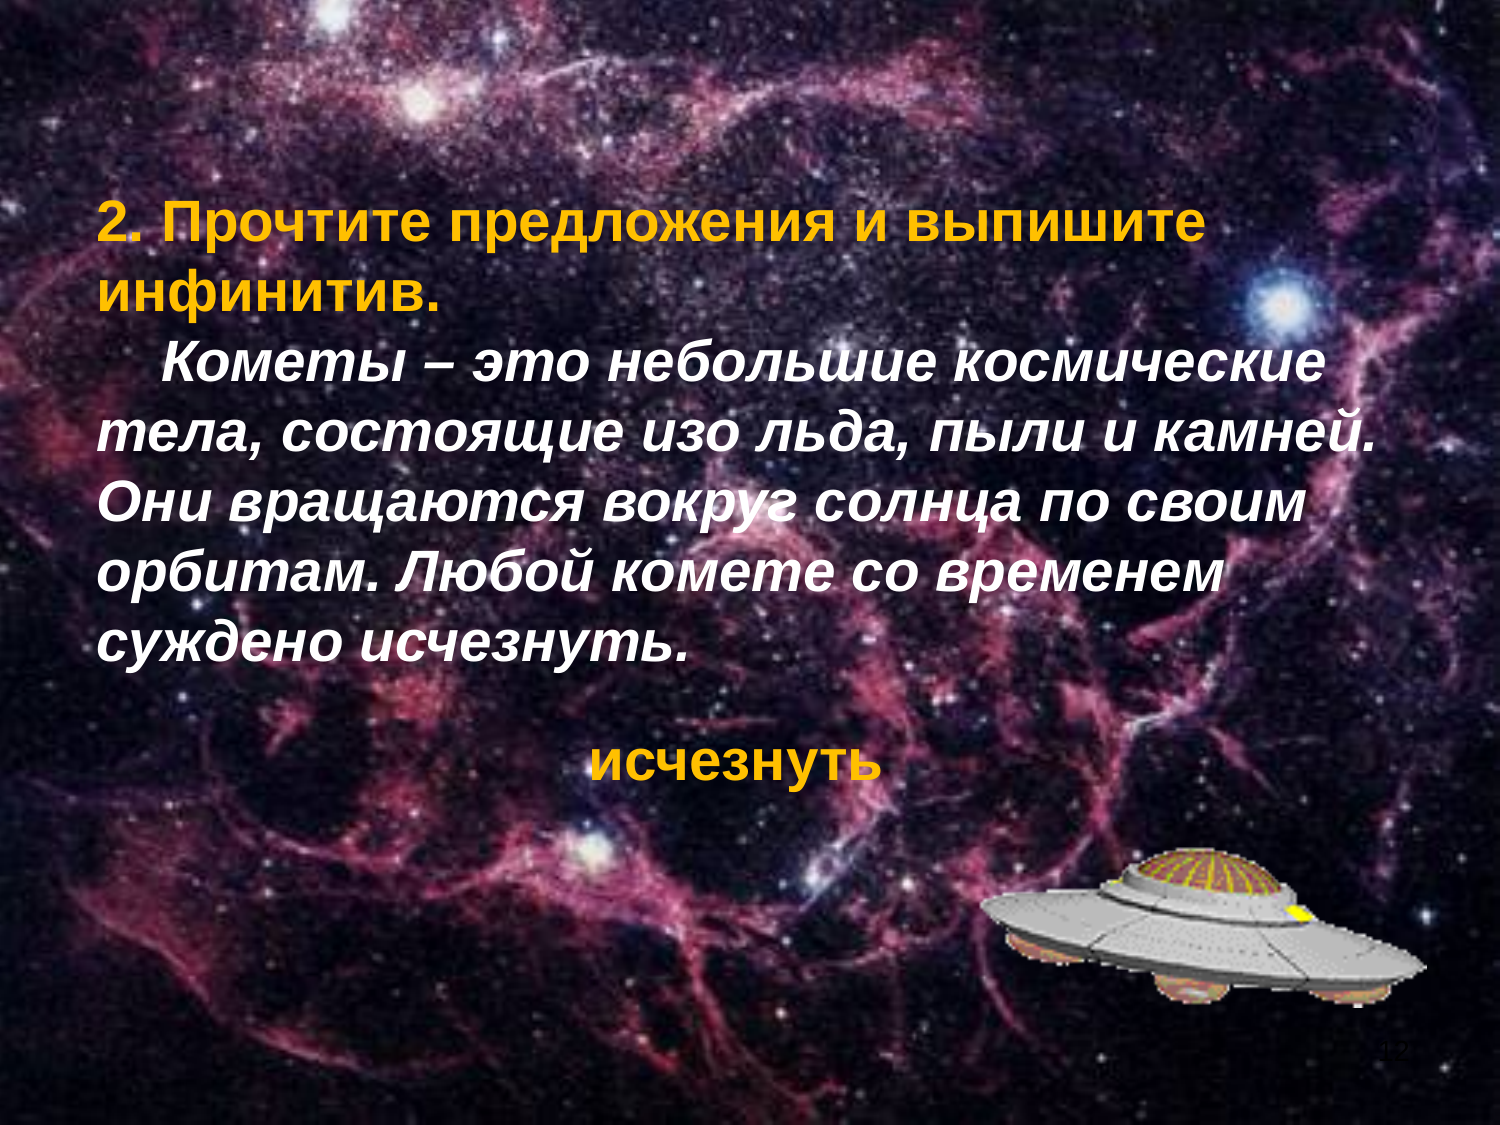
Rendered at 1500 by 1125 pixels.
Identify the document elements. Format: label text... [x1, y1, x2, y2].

slide_number 12 [1074, 1024, 1426, 1103]
text_box [282, 681, 1350, 973]
text_box исчезнуть [574, 714, 973, 800]
picture [0, 0, 1500, 1125]
text_box 2. Прочтите предложения и выпишите инфинитив. Кометы – это небольшие космические тела, состоящие изо льда, пыли и камней. Они вращаются вокруг солнца по своим орбитам. Любой комете со временем суждено исчезнуть. [81, 175, 1418, 681]
